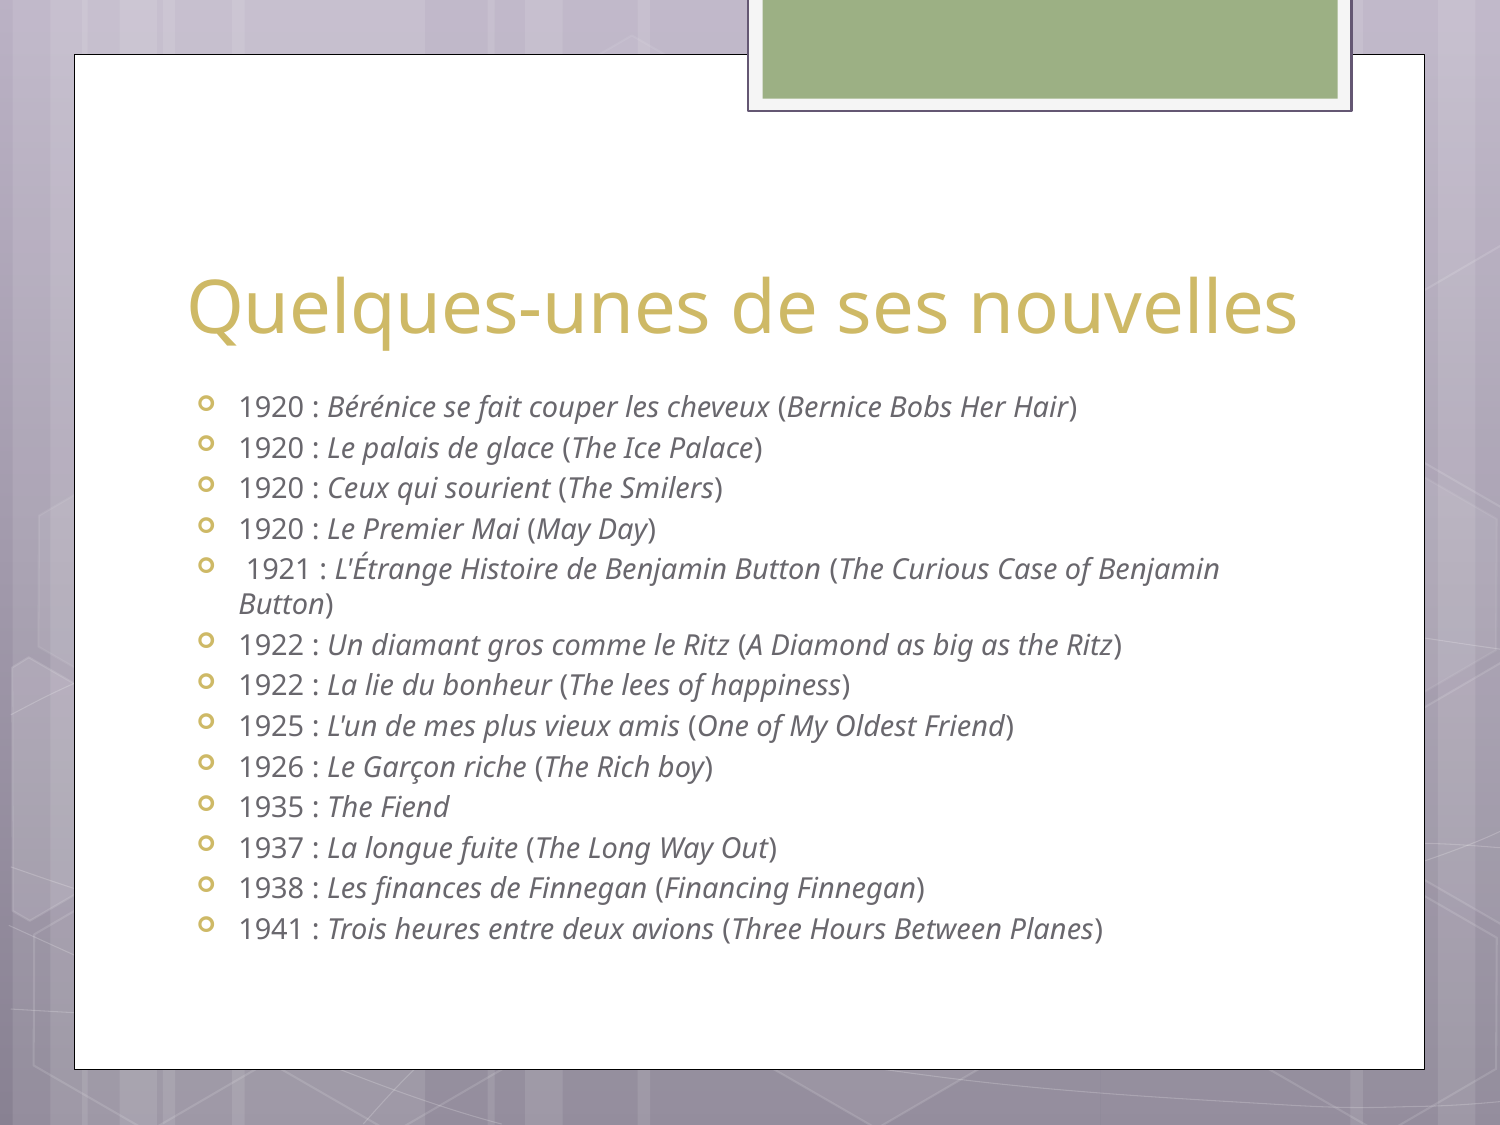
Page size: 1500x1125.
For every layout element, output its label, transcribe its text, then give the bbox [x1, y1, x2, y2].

title Quelques-unes de ses nouvelles [171, 168, 1324, 357]
list 1920 : Bérénice se fait couper les cheveux (Bernice Bobs Her Hair) 1920 : Le palais de glace (The Ice Palace) 1920 : Ceux qui sourient (The Smilers) 1920 : Le Premier Mai (May Day) 1921 : L'Étrange Histoire de Benjamin Button (The Curious Case of Benjamin Button) 1922 : Un diamant gros comme le Ritz (A Diamond as big as the Ritz) 1922 : La lie du bonheur (The lees of happiness) 1925 : L'un de mes plus vieux amis (One of My Oldest Friend) 1926 : Le Garçon riche (The Rich boy) 1935 : The Fiend 1937 : La longue fuite (The Long Way Out) 1938 : Les finances de Finnegan (Financing Finnegan) 1941 : Trois heures entre deux avions (Three Hours Between Planes) [171, 381, 1283, 957]
